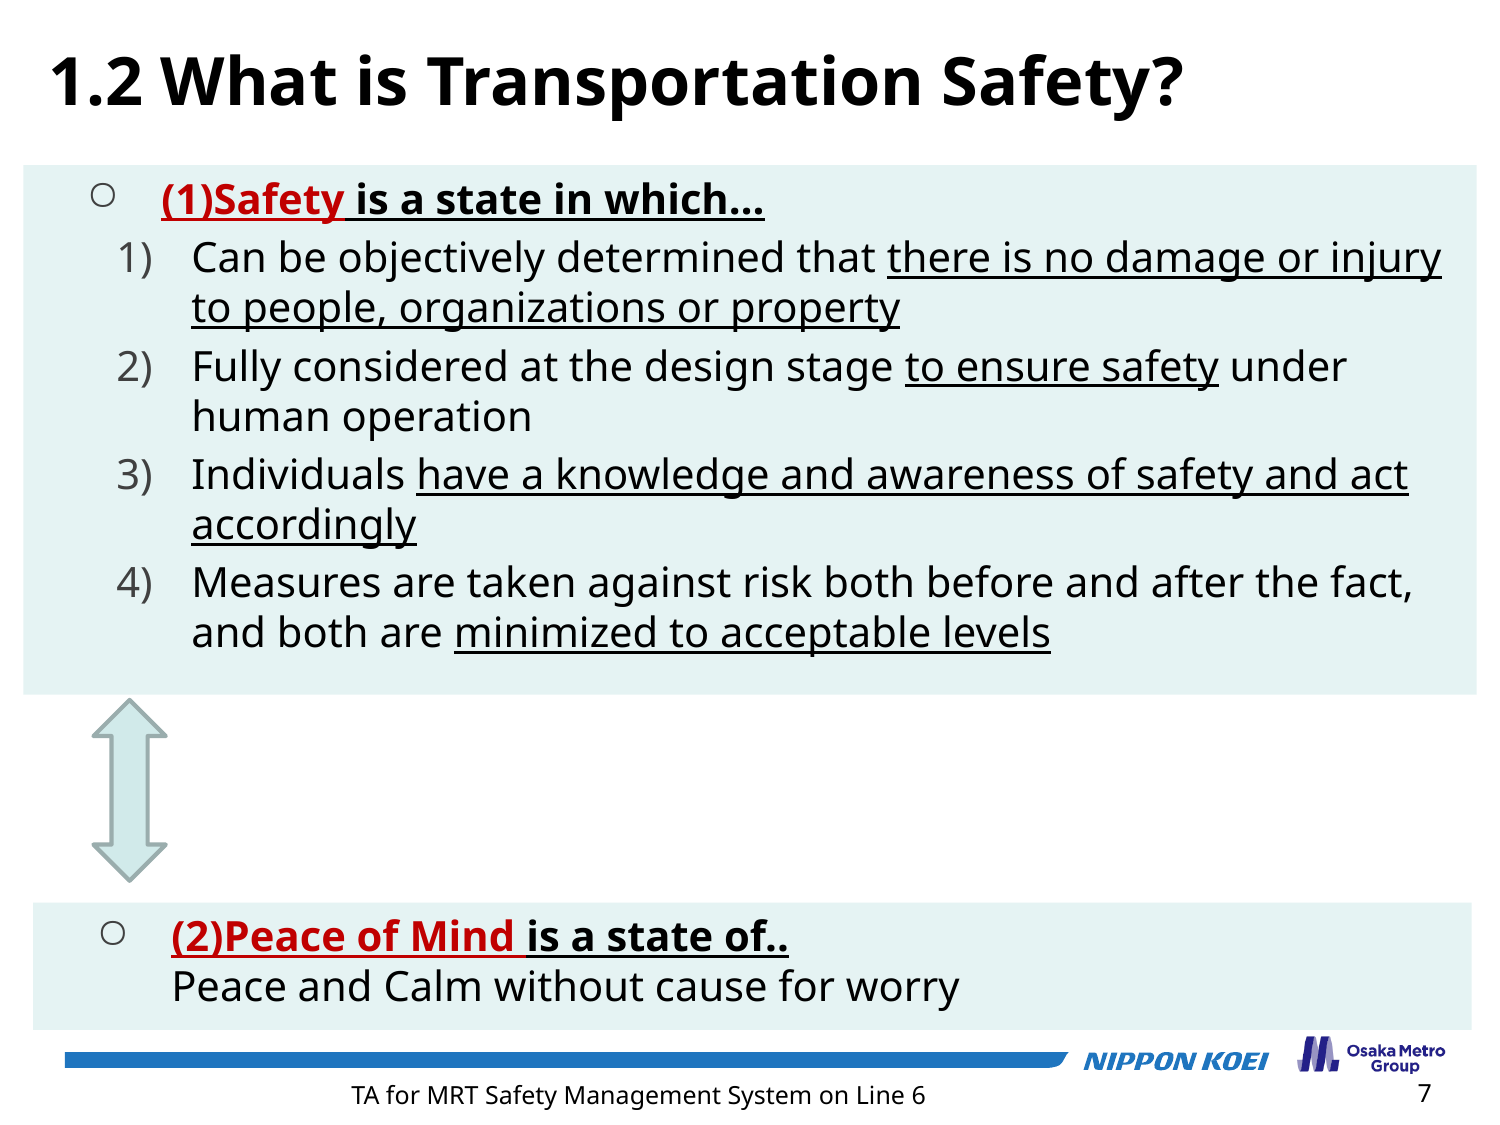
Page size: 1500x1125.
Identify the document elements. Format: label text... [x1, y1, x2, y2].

picture [1284, 1030, 1459, 1085]
list (1)Safety is a state in which… Can be objectively determined that there is no damage or injury to people, organizations or property Fully considered at the design stage to ensure safety under human operation Individuals have a knowledge and awareness of safety and act accordingly Measures are taken against risk both before and after the fact, and both are minimized to acceptable levels [23, 164, 1477, 695]
text_box (2)Peace of Mind is a state of.. Peace and Calm without cause for worry [33, 902, 1472, 1030]
text_box 1.2 What is Transportation Safety? [33, 30, 1404, 166]
slide_number 7 [1303, 1070, 1448, 1117]
footer TA for MRT Safety Management System on Line 6 [336, 1071, 1129, 1118]
text_box [91, 697, 168, 883]
